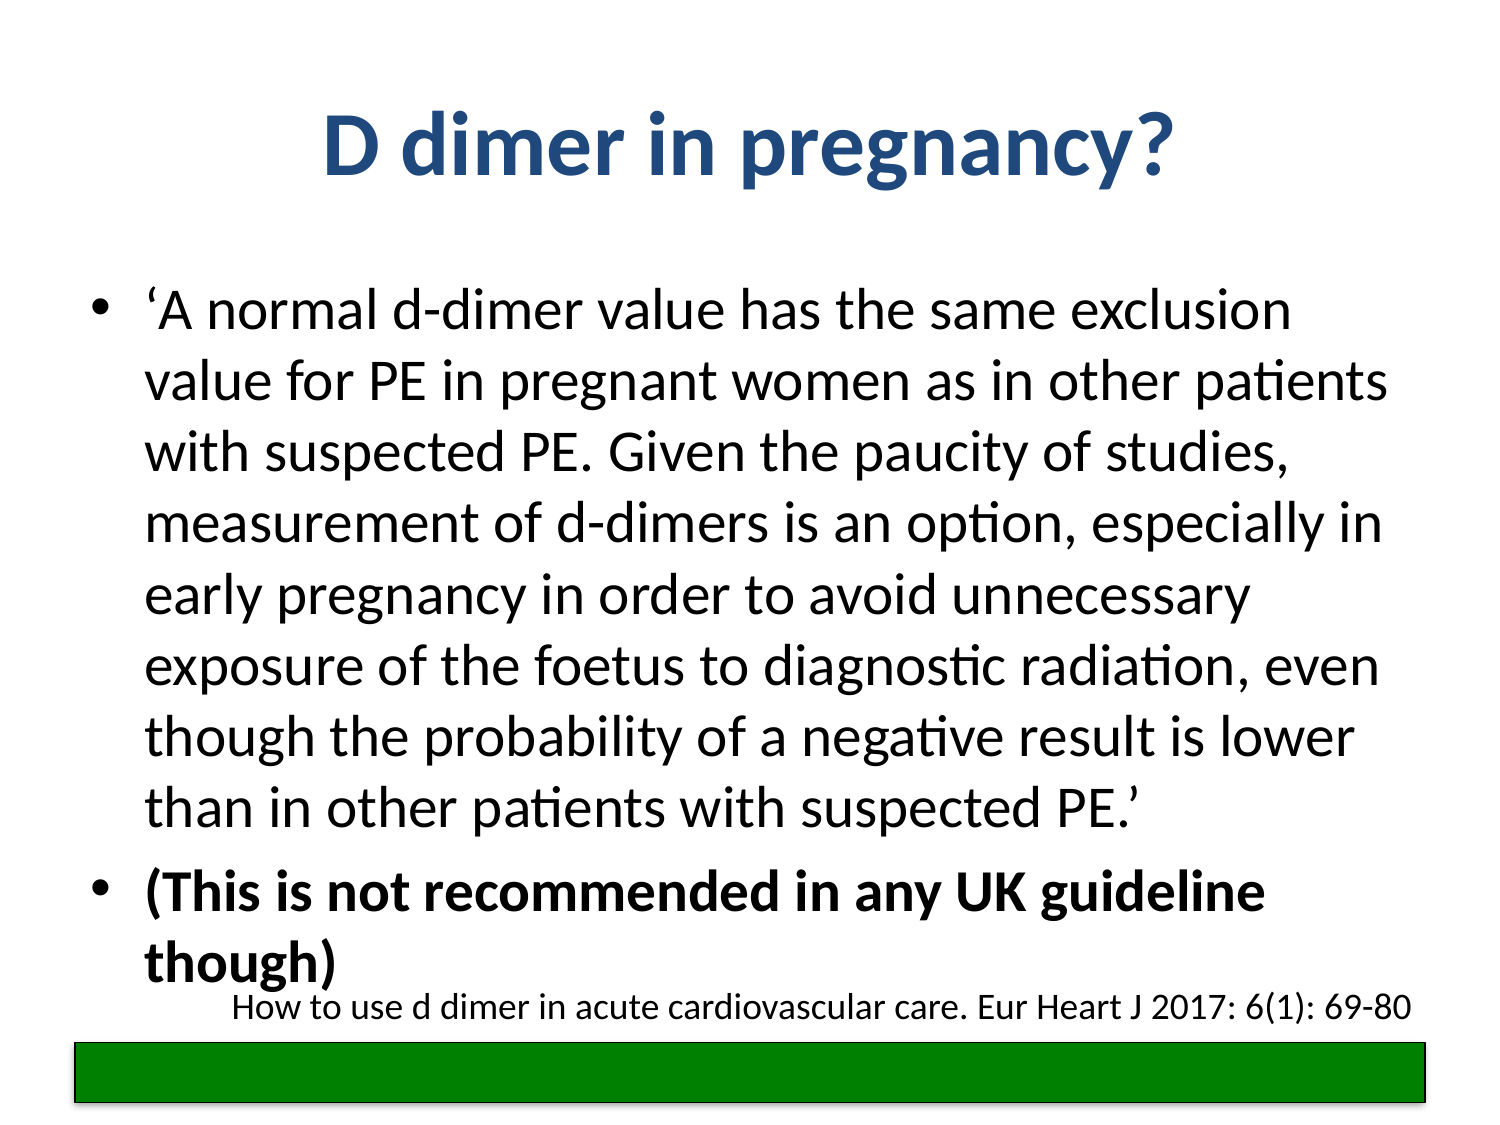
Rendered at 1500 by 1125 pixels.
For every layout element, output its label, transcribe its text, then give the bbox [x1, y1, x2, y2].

list ‘A normal d-dimer value has the same exclusion value for PE in pregnant women as in other patients with suspected PE. Given the paucity of studies, measurement of d-dimers is an option, especially in early pregnancy in order to avoid unnecessary exposure of the foetus to diagnostic radiation, even though the probability of a negative result is lower than in other patients with suspected PE.’ (This is not recommended in any UK guideline though) [75, 262, 1425, 1005]
text_box How to use d dimer in acute cardiovascular care. Eur Heart J 2017: 6(1): 69-80 [216, 974, 1455, 1035]
title D dimer in pregnancy? [75, 45, 1425, 233]
